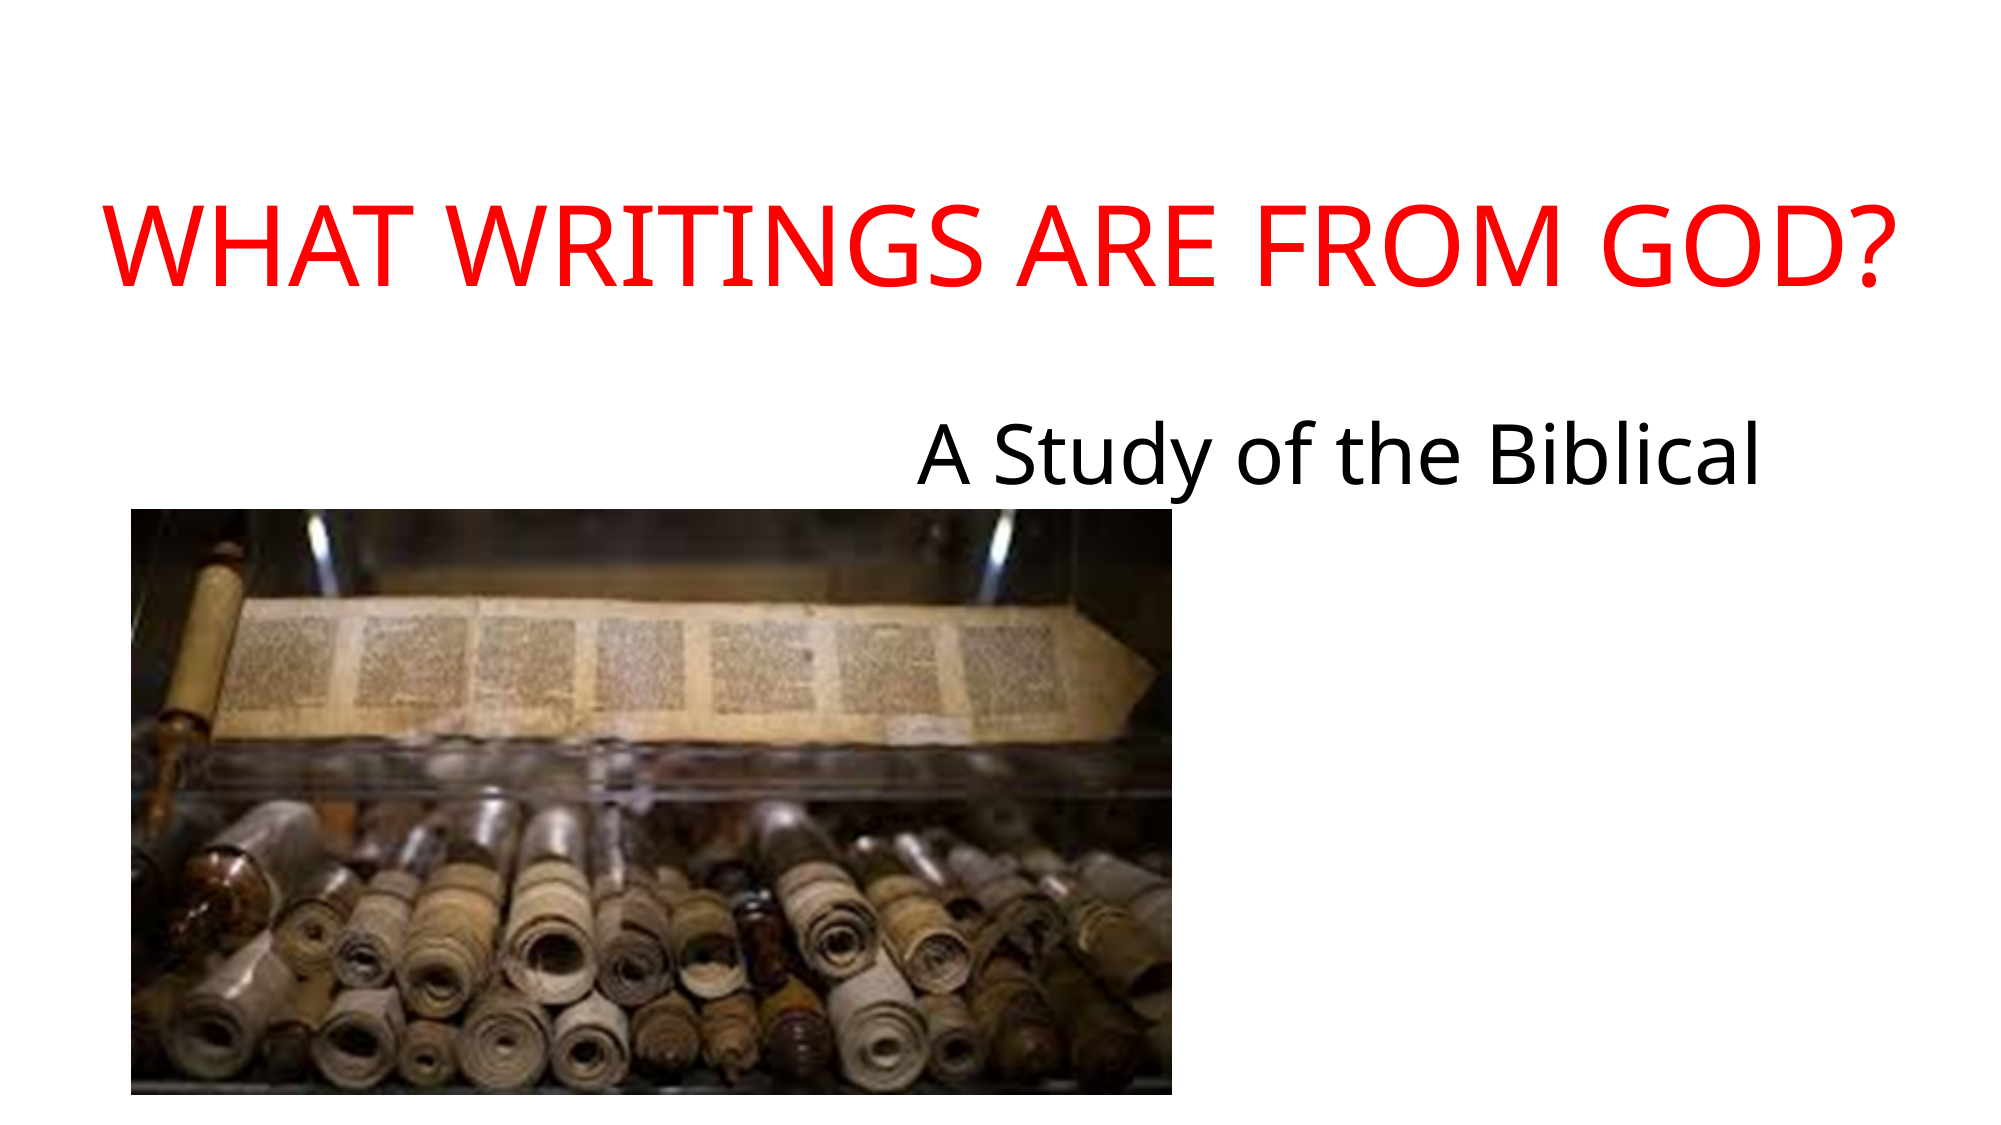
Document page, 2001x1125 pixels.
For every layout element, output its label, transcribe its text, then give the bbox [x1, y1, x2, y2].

text_box A Study of the Biblical Canon [902, 393, 2000, 609]
picture [131, 509, 1172, 1095]
title What writings are from God? [0, 0, 2000, 452]
